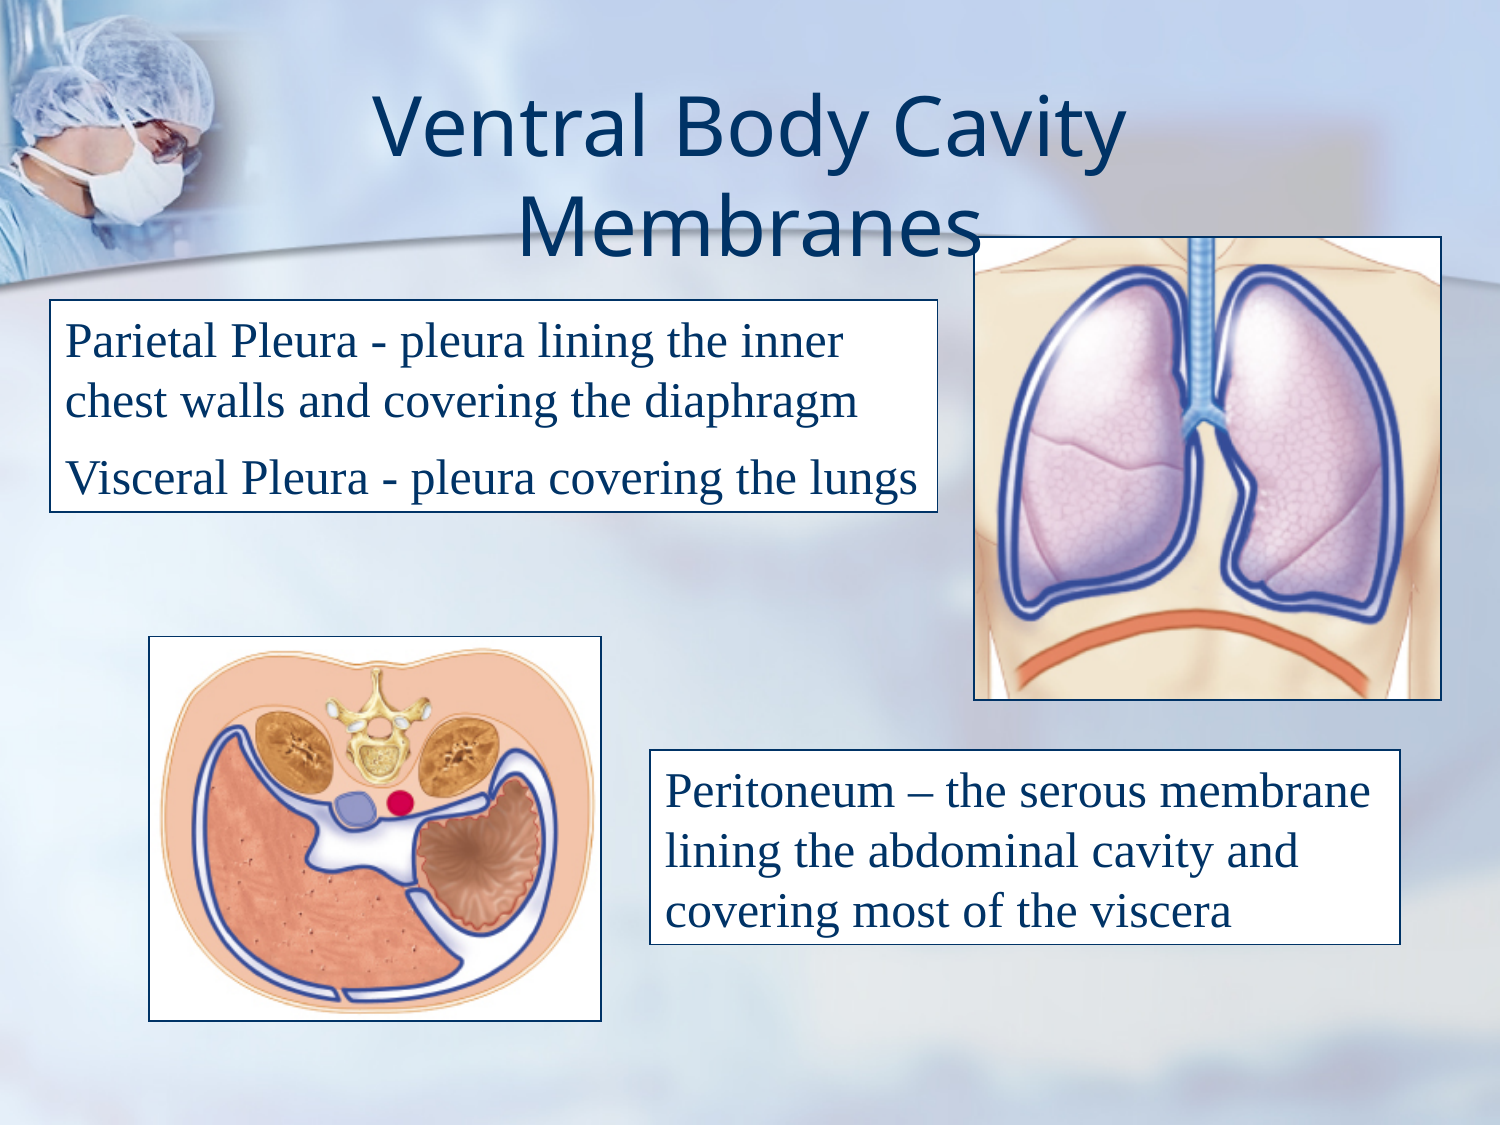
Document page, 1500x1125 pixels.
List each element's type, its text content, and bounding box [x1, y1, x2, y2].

picture [0, 0, 1500, 1125]
text_box Parietal Pleura - pleura lining the inner chest walls and covering the diaphragm Visceral Pleura - pleura covering the lungs [49, 299, 938, 513]
title Ventral Body Cavity Membranes [112, 65, 1388, 281]
text_box Peritoneum – the serous membrane lining the abdominal cavity and covering most of the viscera [649, 749, 1400, 945]
